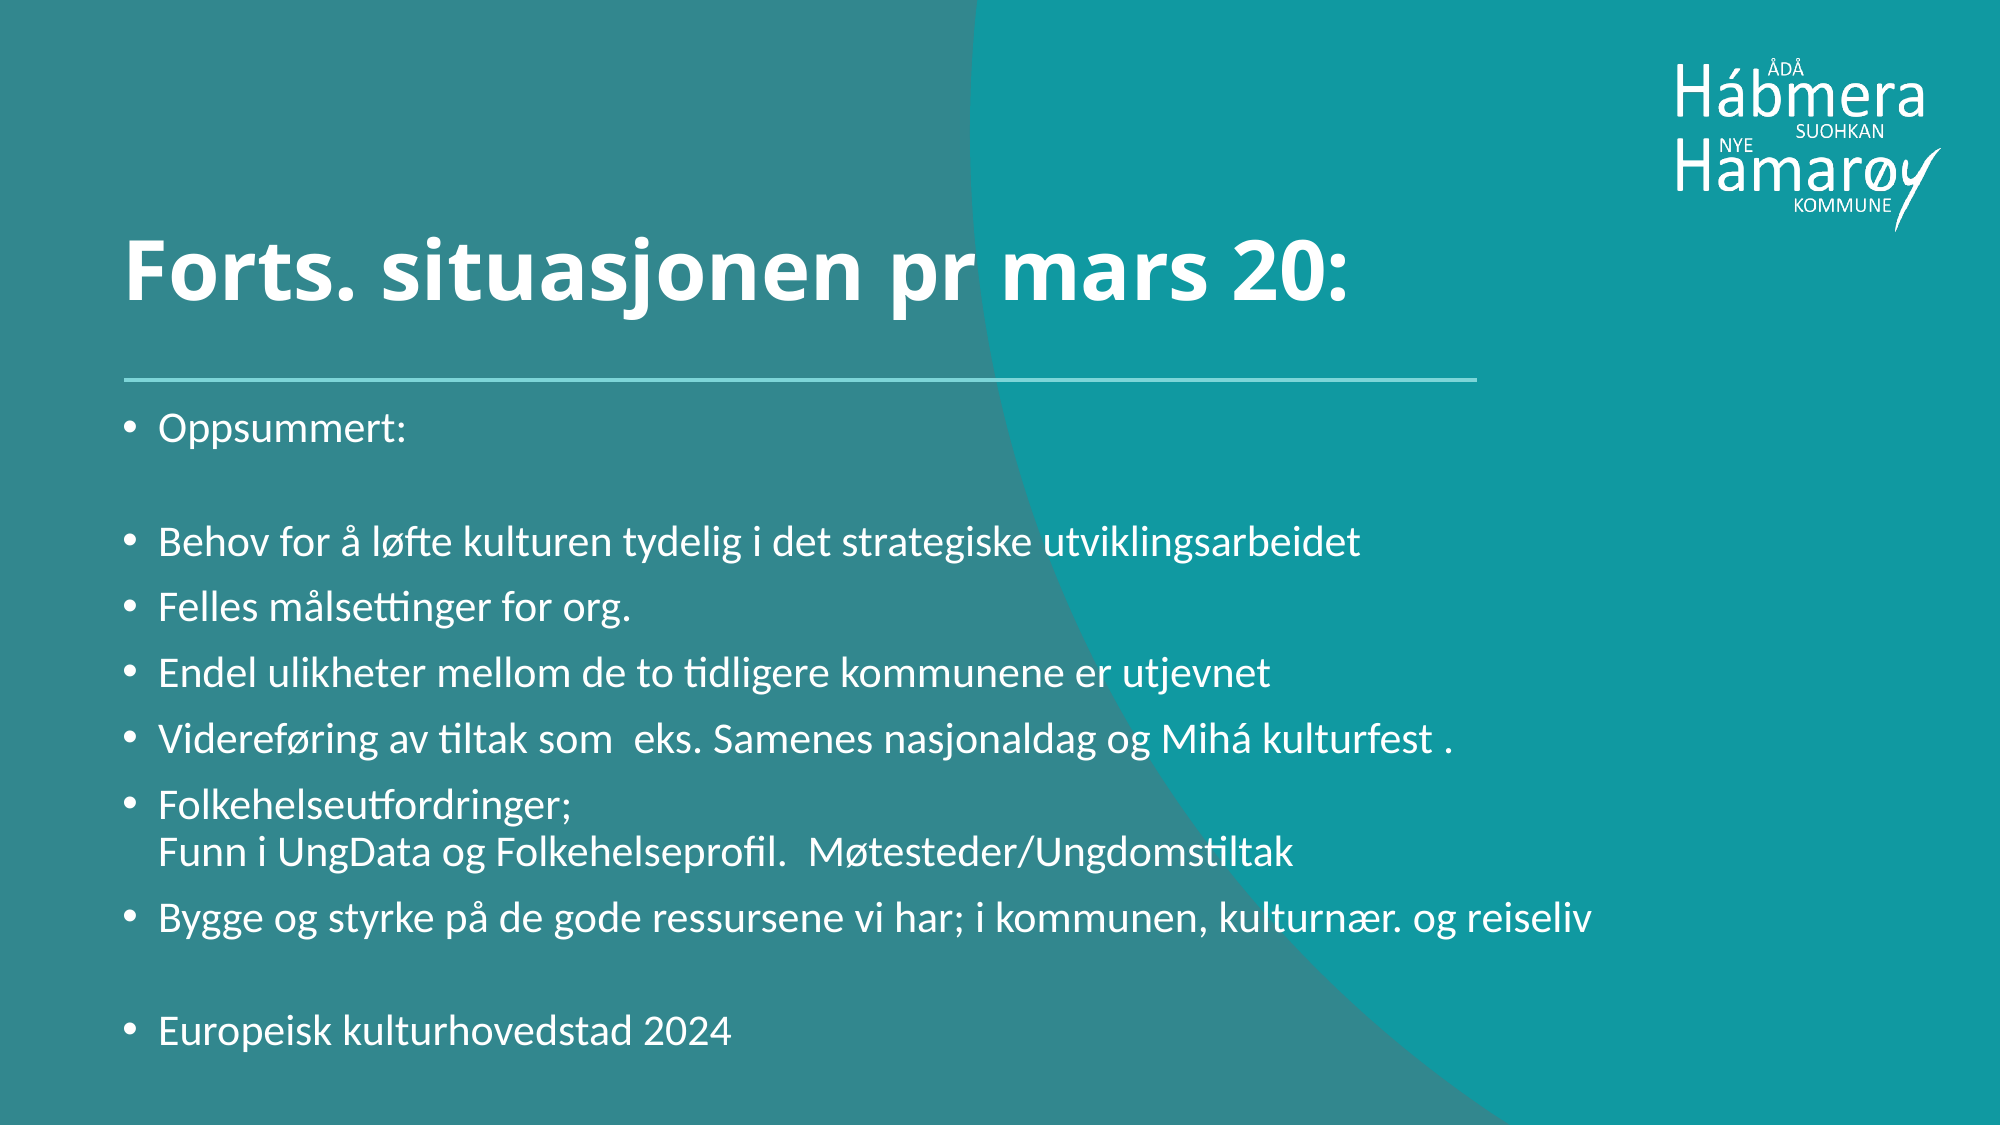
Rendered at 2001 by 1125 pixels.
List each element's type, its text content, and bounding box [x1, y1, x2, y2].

text_box [971, 0, 2000, 1125]
picture [1671, 46, 1944, 236]
title Forts. situasjonen pr mars 20: [107, 46, 1586, 326]
list Oppsummert: Behov for å løfte kulturen tydelig i det strategiske utviklingsarbeidet Felles målsettinger for org. Endel ulikheter mellom de to tidligere kommunene er utjevnet Videreføring av tiltak som eks. Samenes nasjonaldag og Mihá kulturfest . Folkehelseutfordringer; Funn i UngData og Folkehelseprofil. Møtesteder/Ungdomstiltak Bygge og styrke på de gode ressursene vi har; i kommunen, kulturnær. og reiseliv Europeisk kulturhovedstad 2024 [107, 326, 1852, 1066]
